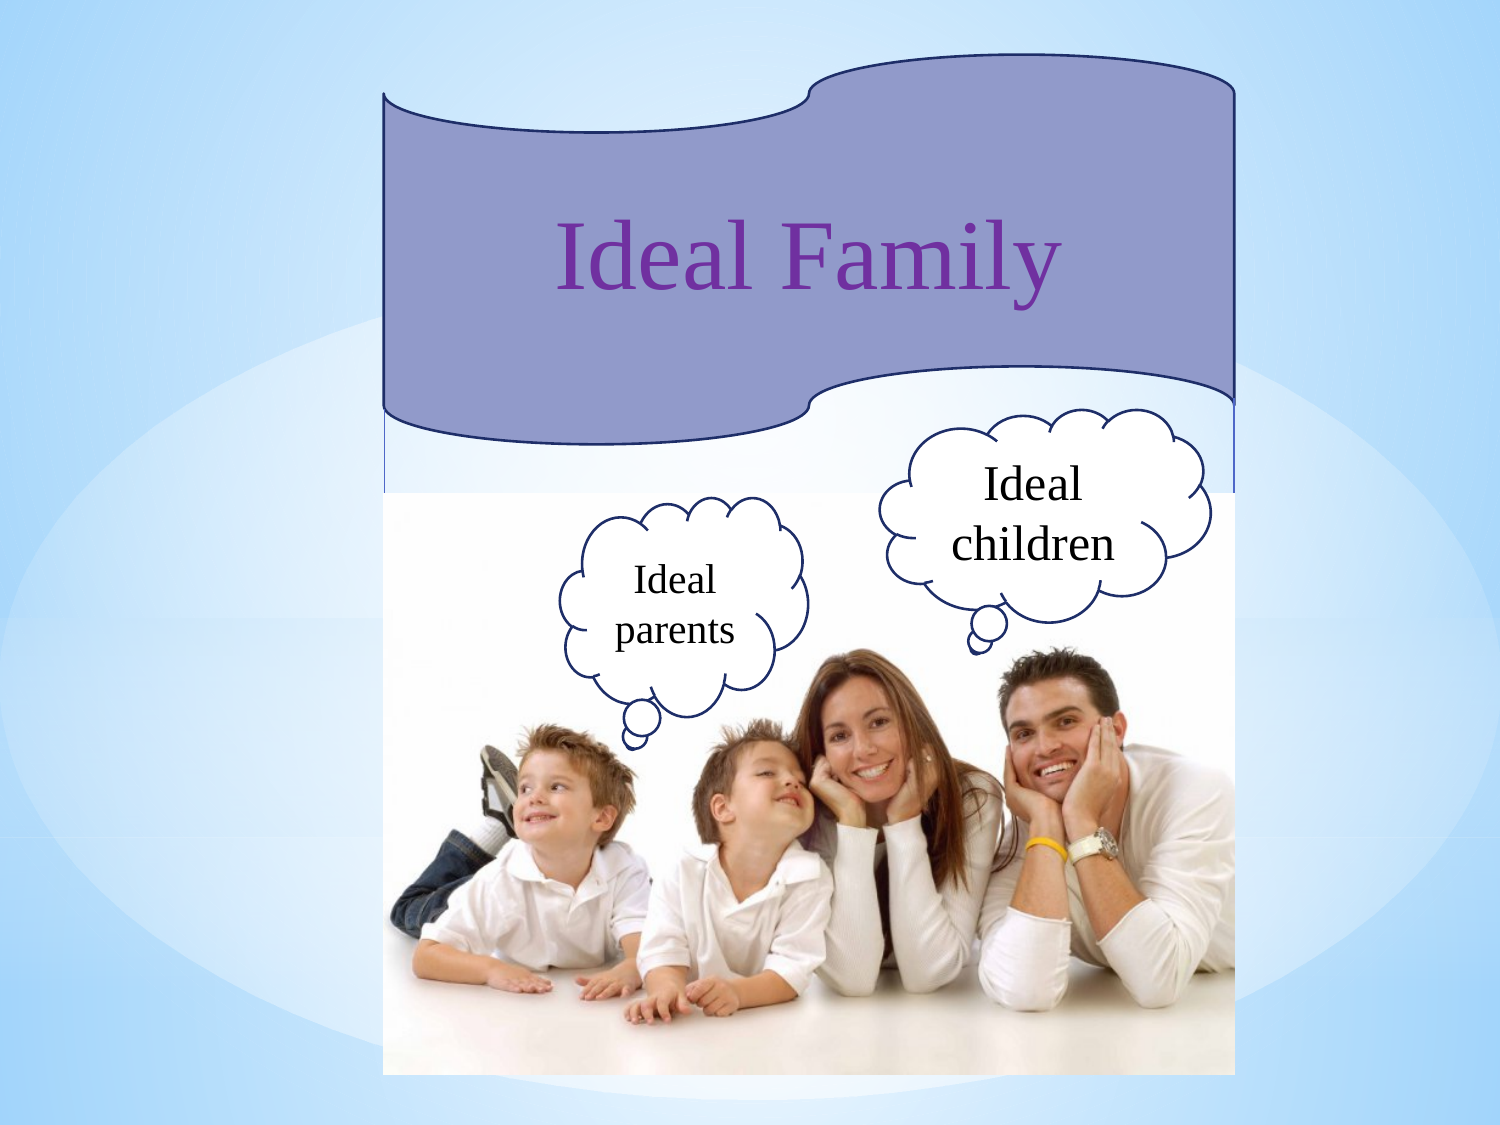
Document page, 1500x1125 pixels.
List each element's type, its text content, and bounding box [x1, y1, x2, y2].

picture [383, 492, 1235, 1076]
text_box Ideal children [886, 408, 1206, 490]
text_box Ideal Family [382, 53, 1236, 446]
